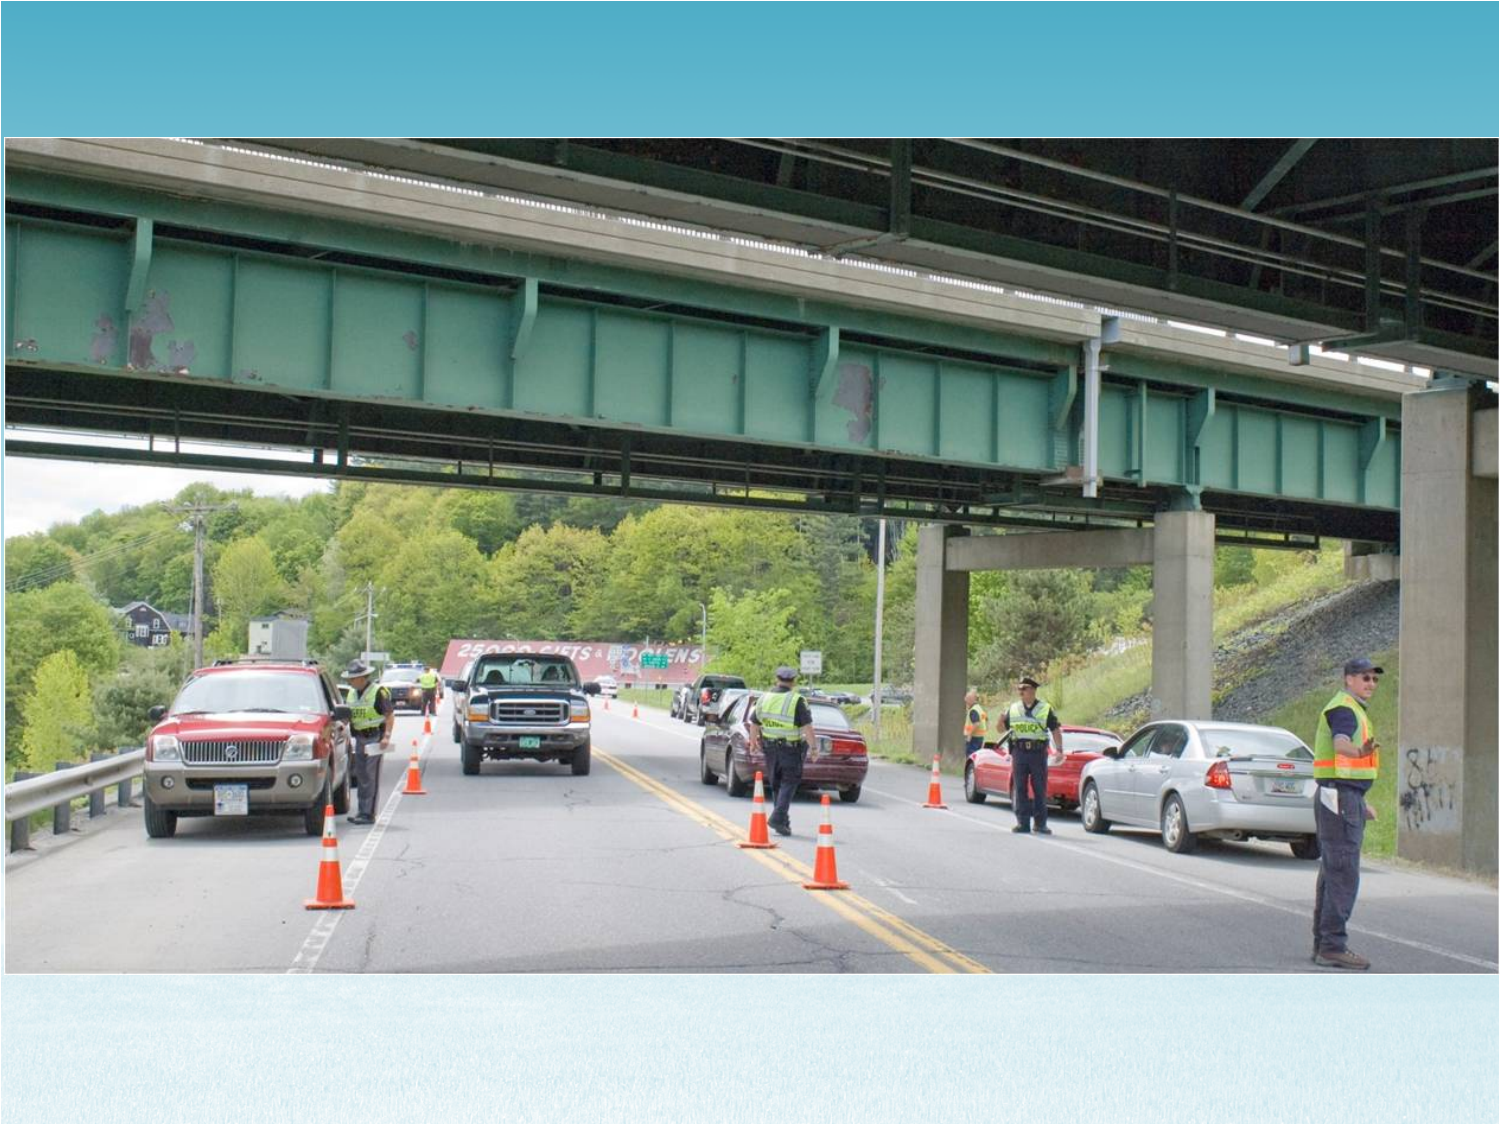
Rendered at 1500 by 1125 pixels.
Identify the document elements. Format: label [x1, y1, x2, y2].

picture [4, 137, 1500, 975]
